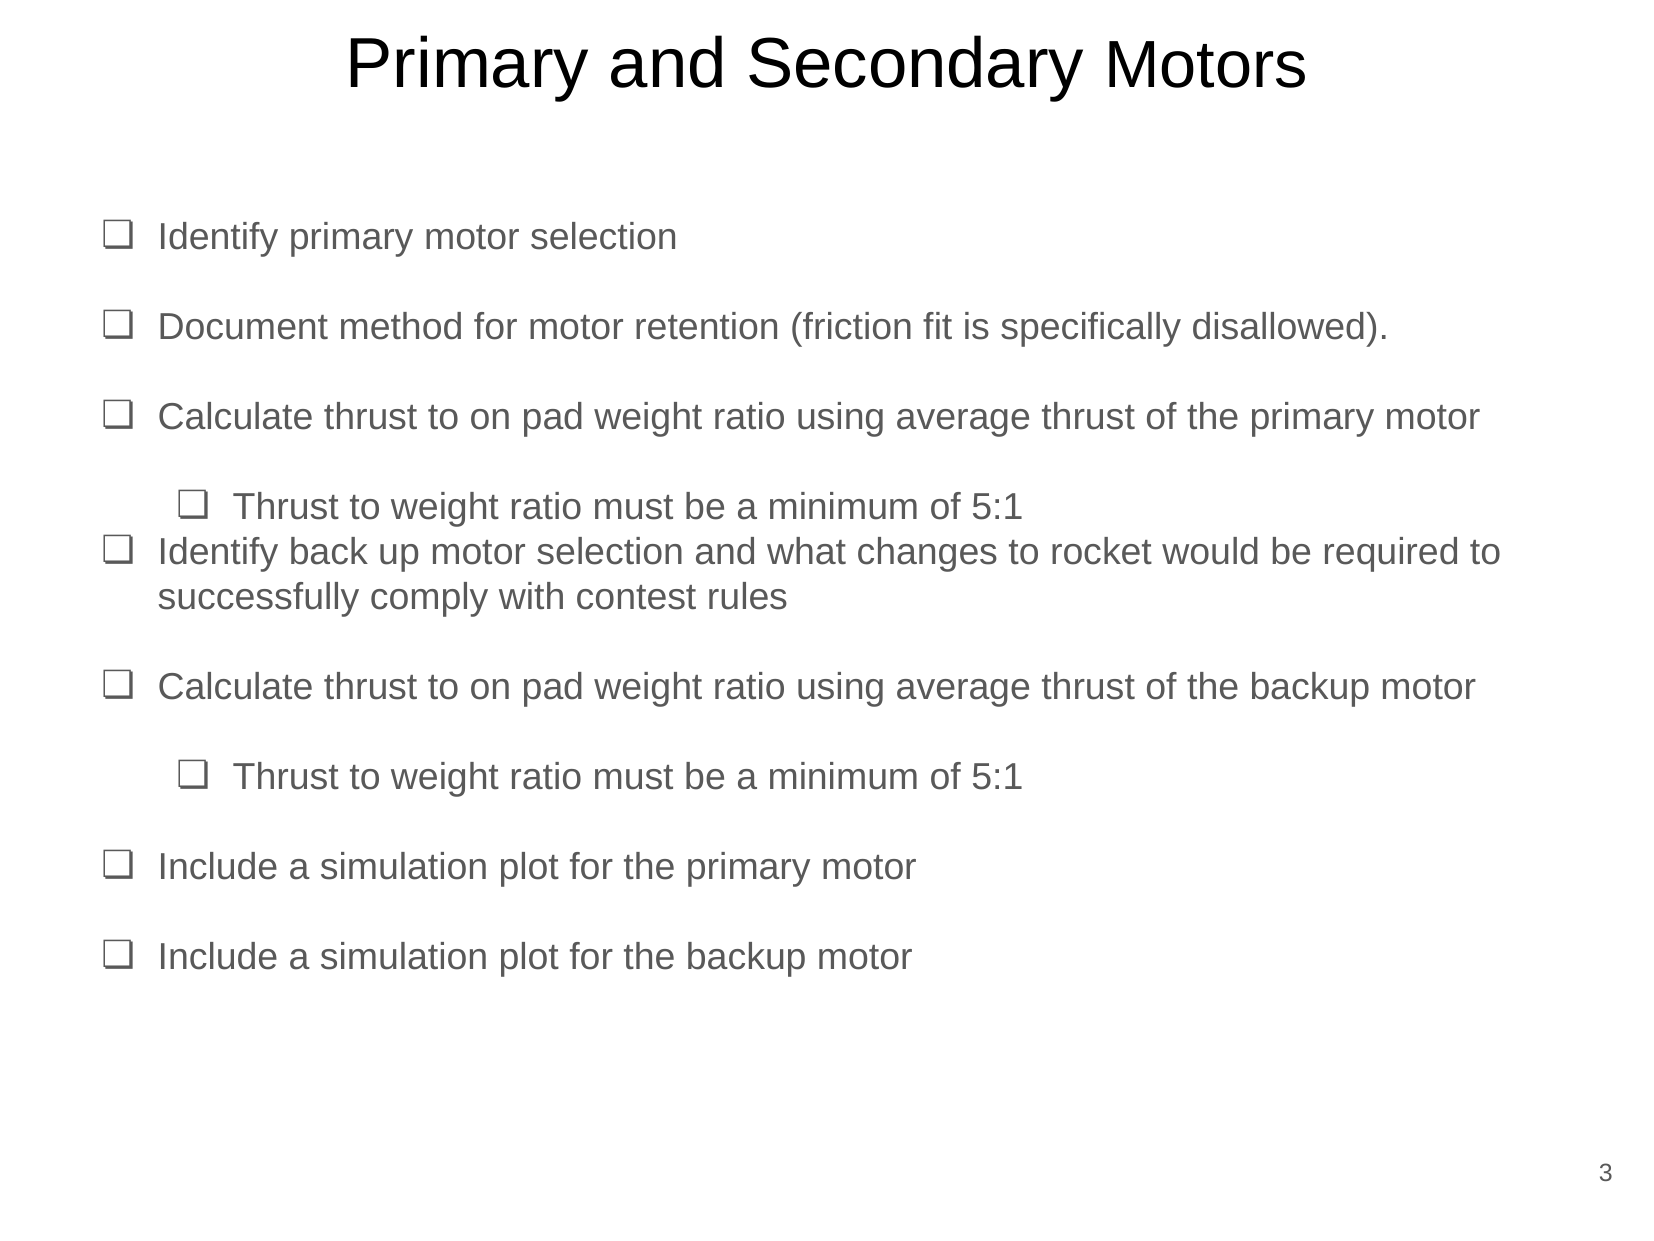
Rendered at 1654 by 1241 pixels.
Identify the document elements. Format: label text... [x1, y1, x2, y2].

slide_number ‹#› [1532, 1124, 1632, 1220]
list Identify primary motor selection Document method for motor retention (friction fit is specifically disallowed). Calculate thrust to on pad weight ratio using average thrust of the primary motor Thrust to weight ratio must be a minimum of 5:1 Identify back up motor selection and what changes to rocket would be required to successfully comply with contest rules Calculate thrust to on pad weight ratio using average thrust of the backup motor Thrust to weight ratio must be a minimum of 5:1 Include a simulation plot for the primary motor Include a simulation plot for the backup motor [82, 164, 1571, 1083]
title Primary and Secondary Motors [82, 0, 1571, 124]
